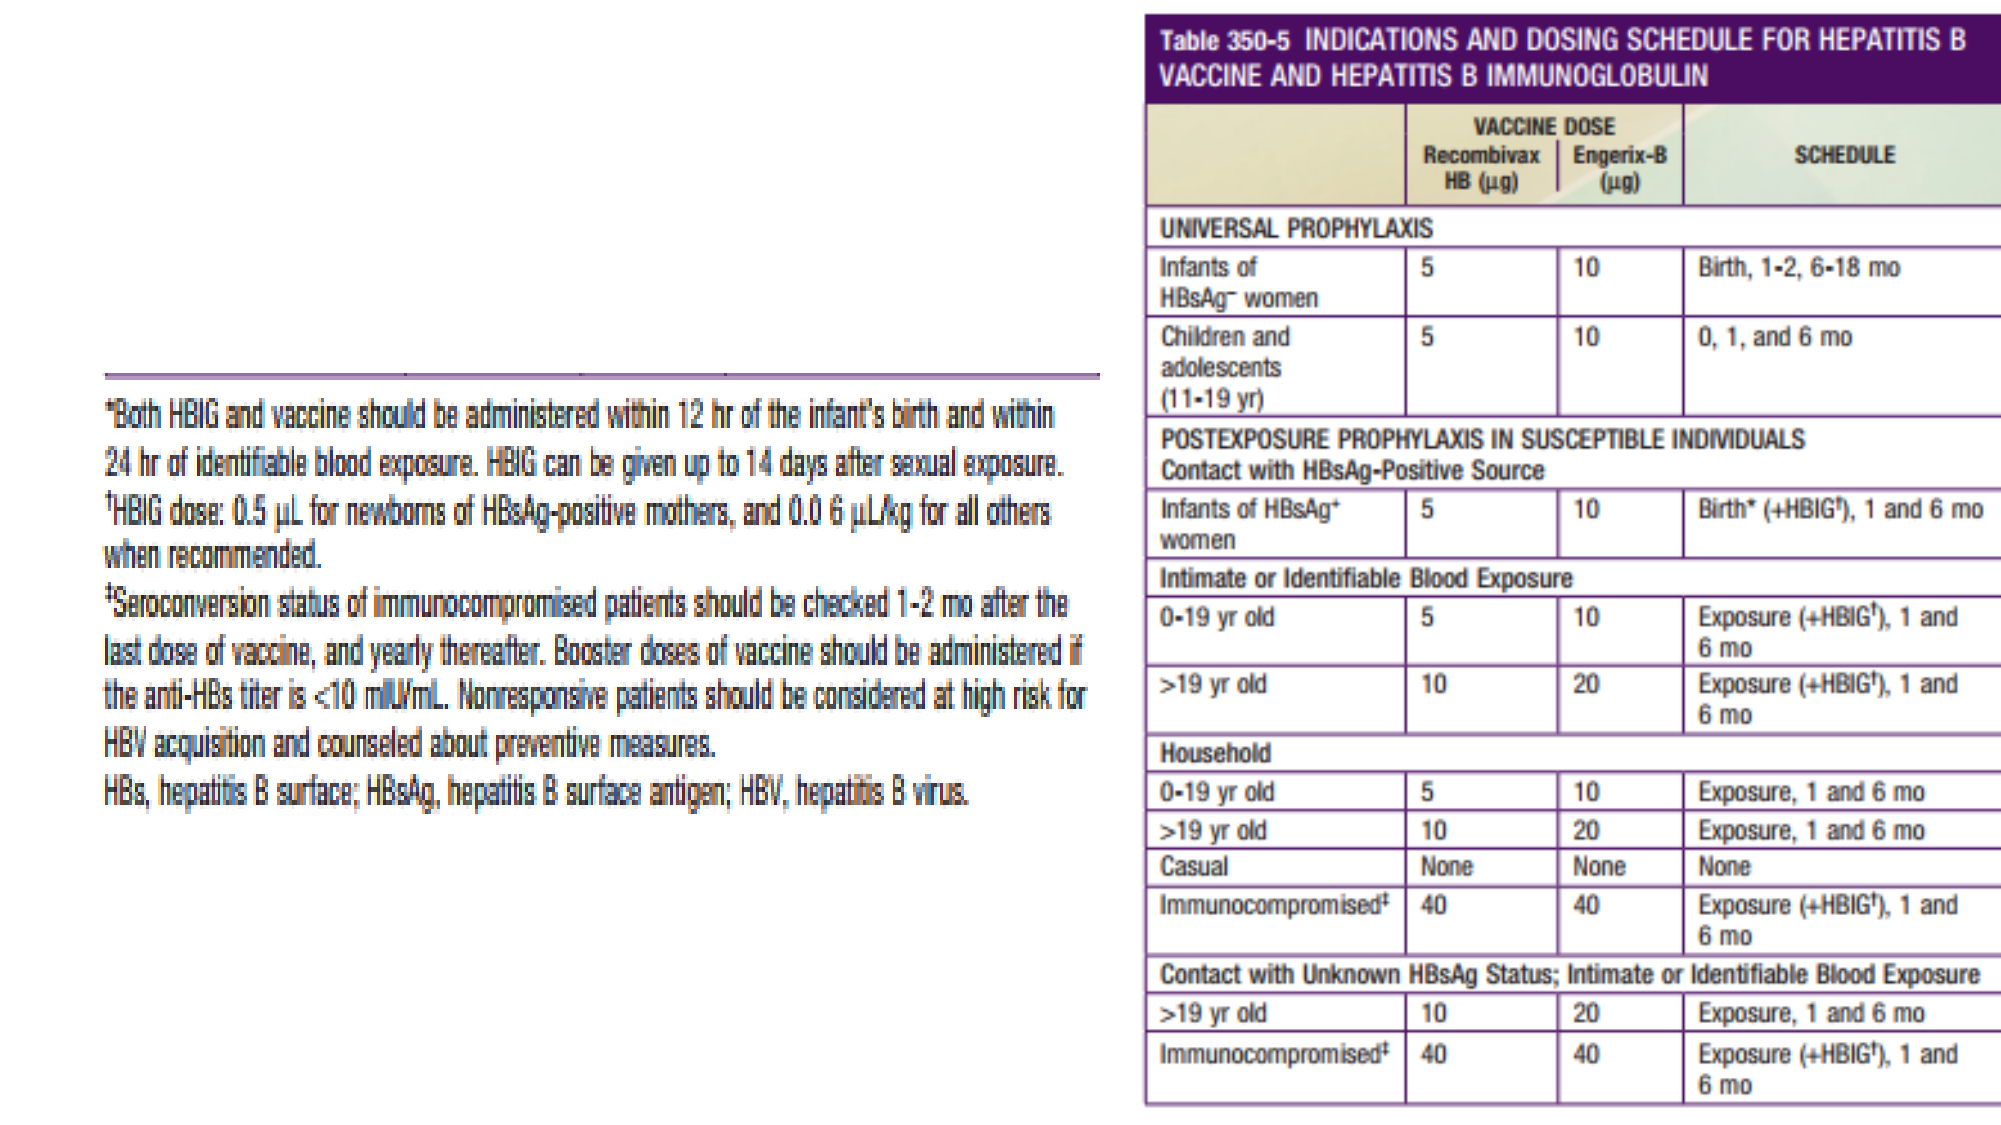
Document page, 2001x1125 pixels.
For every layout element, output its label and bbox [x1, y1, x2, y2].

picture [68, 373, 1106, 891]
picture [1126, 0, 2001, 1115]
